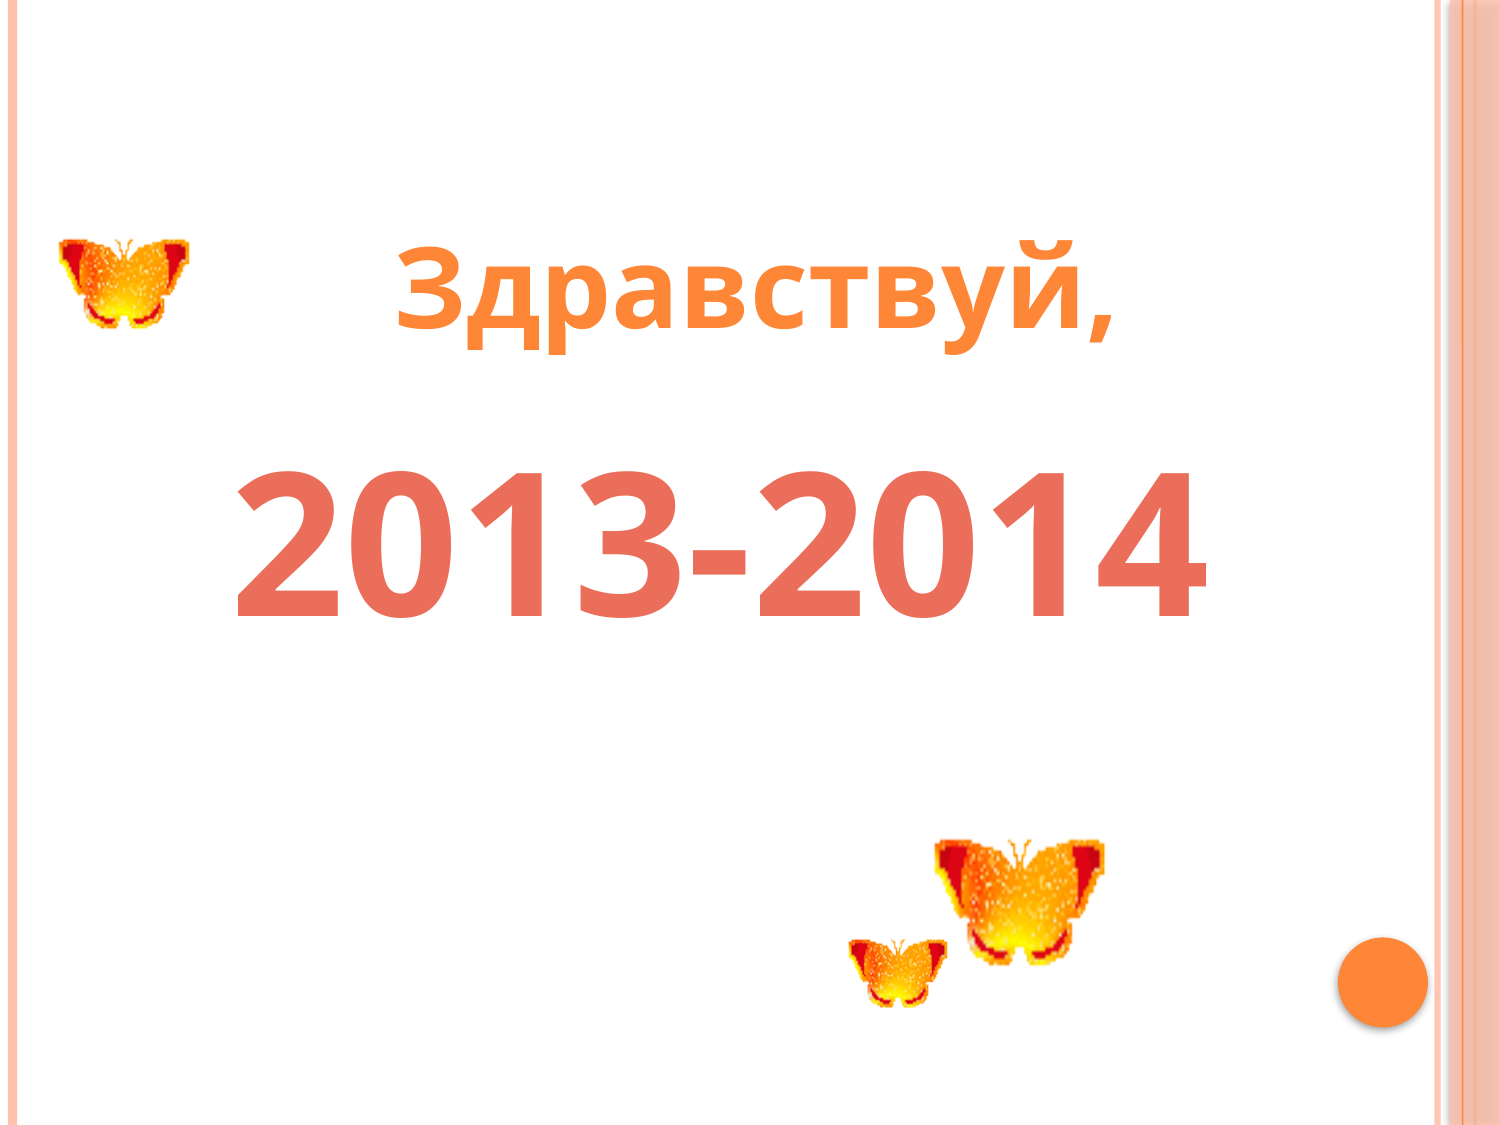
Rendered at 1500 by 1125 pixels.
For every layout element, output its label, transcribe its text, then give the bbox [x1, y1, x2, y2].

picture [843, 833, 1050, 1071]
text_box Здравствуй, [371, 208, 1140, 358]
picture [52, 101, 326, 413]
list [926, 644, 1283, 1083]
text_box 2013-2014 [88, 408, 1353, 664]
